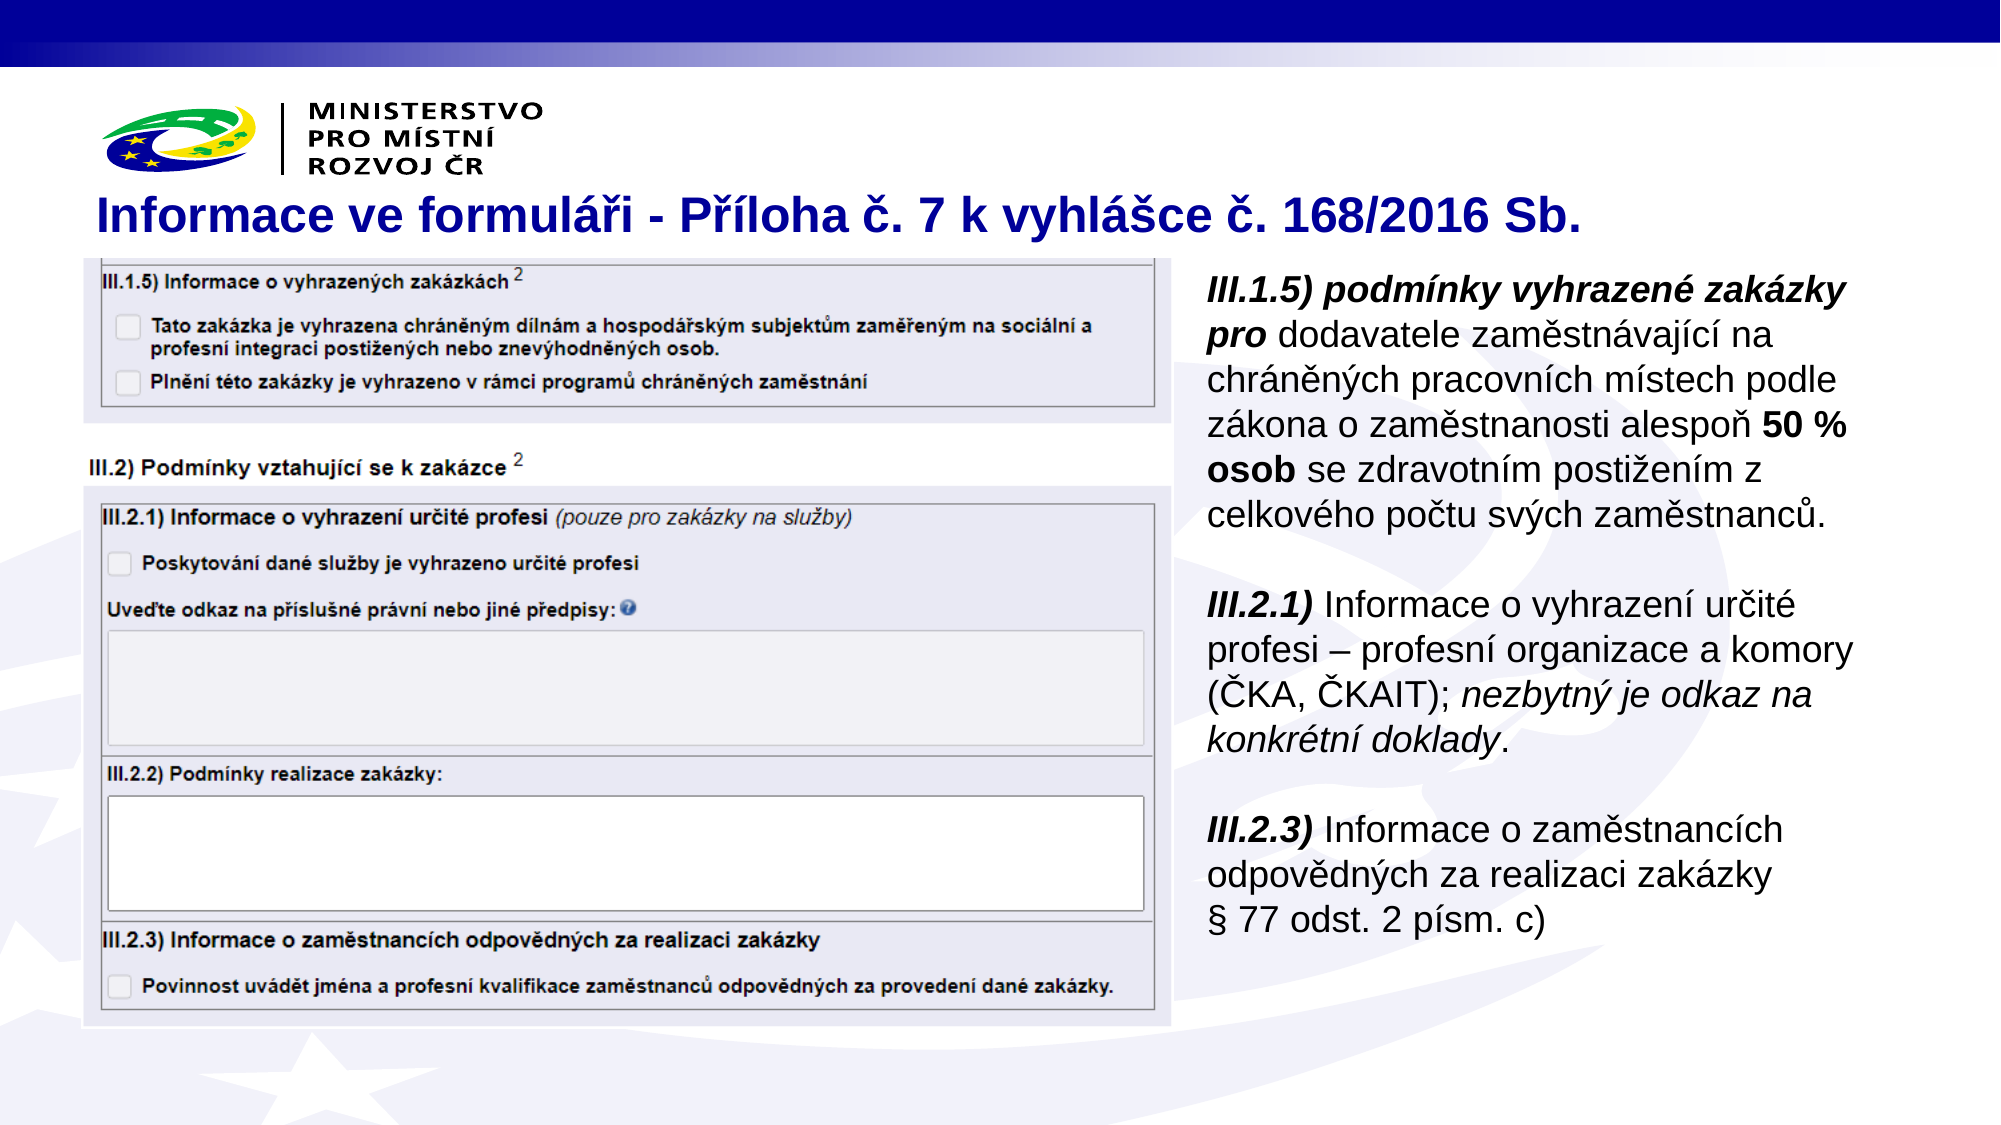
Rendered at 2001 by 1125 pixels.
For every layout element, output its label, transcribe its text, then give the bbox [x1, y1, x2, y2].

picture [80, 257, 1174, 1030]
title Informace ve formuláři - Příloha č. 7 k vyhlášce č. 168/2016 Sb. [81, 175, 1895, 259]
text_box III.1.5) podmínky vyhrazené zakázky pro dodavatele zaměstnávající na chráněných pracovních místech podle zákona o zaměstnanosti alespoň 50 % osob se zdravotním postižením z celkového počtu svých zaměstnanců. III.2.1) Informace o vyhrazení určité profesi – profesní organizace a komory (ČKA, ČKAIT); nezbytný je odkaz na konkrétní doklady. III.2.3) Informace o zaměstnancích odpovědných za realizaci zakázky § 77 odst. 2 písm. c) [1192, 258, 1895, 948]
